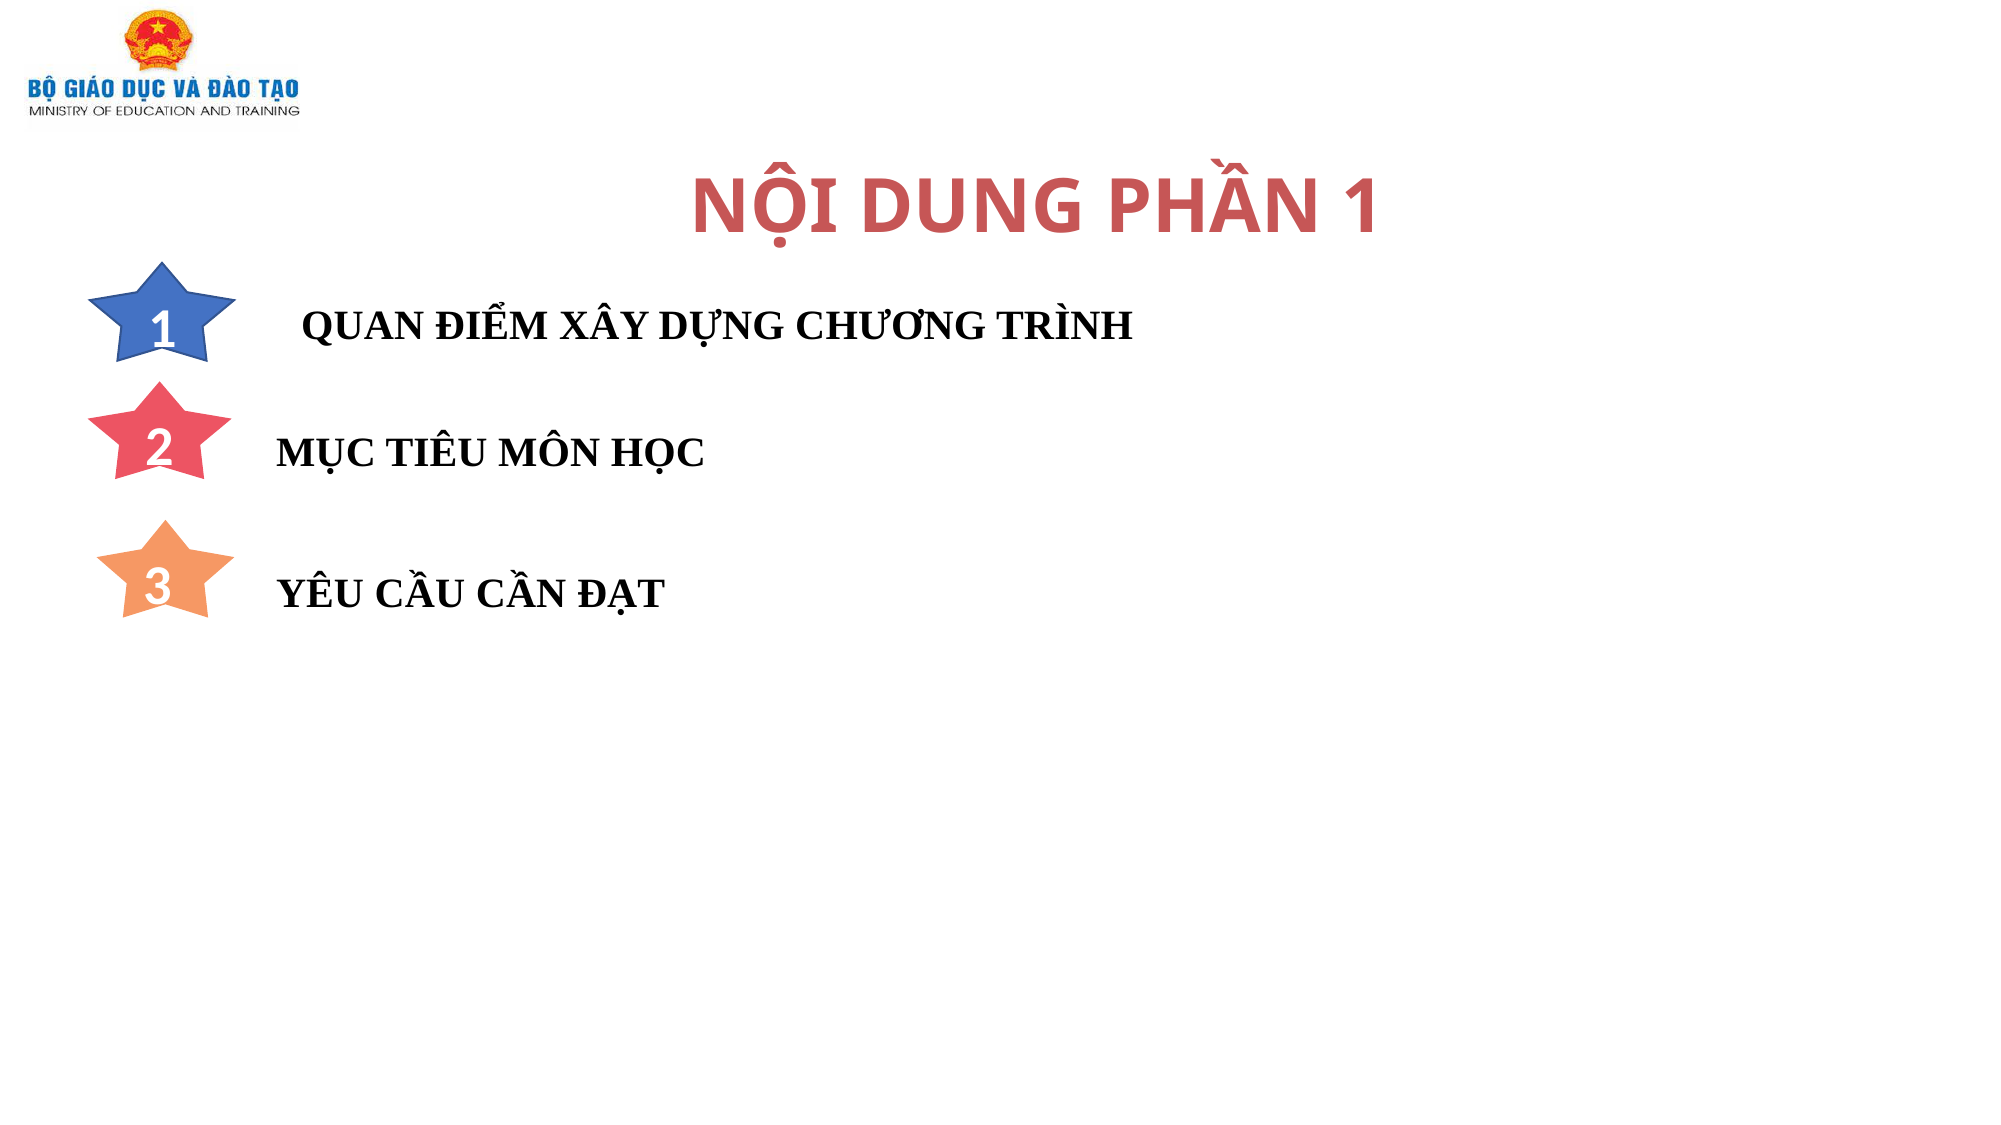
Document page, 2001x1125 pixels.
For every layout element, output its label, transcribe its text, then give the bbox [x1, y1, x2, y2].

text_box MỤC TIÊU MÔN HỌC [261, 417, 1651, 483]
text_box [89, 262, 235, 367]
text_box YÊU CẦU CẦN ĐẠT [261, 558, 1495, 624]
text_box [96, 519, 235, 624]
picture [24, 0, 300, 132]
text_box QUAN ĐIỂM XÂY DỰNG CHƯƠNG TRÌNH [286, 290, 1762, 355]
text_box NỘI DUNG PHẦN 1 [674, 150, 1401, 255]
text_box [87, 381, 232, 486]
